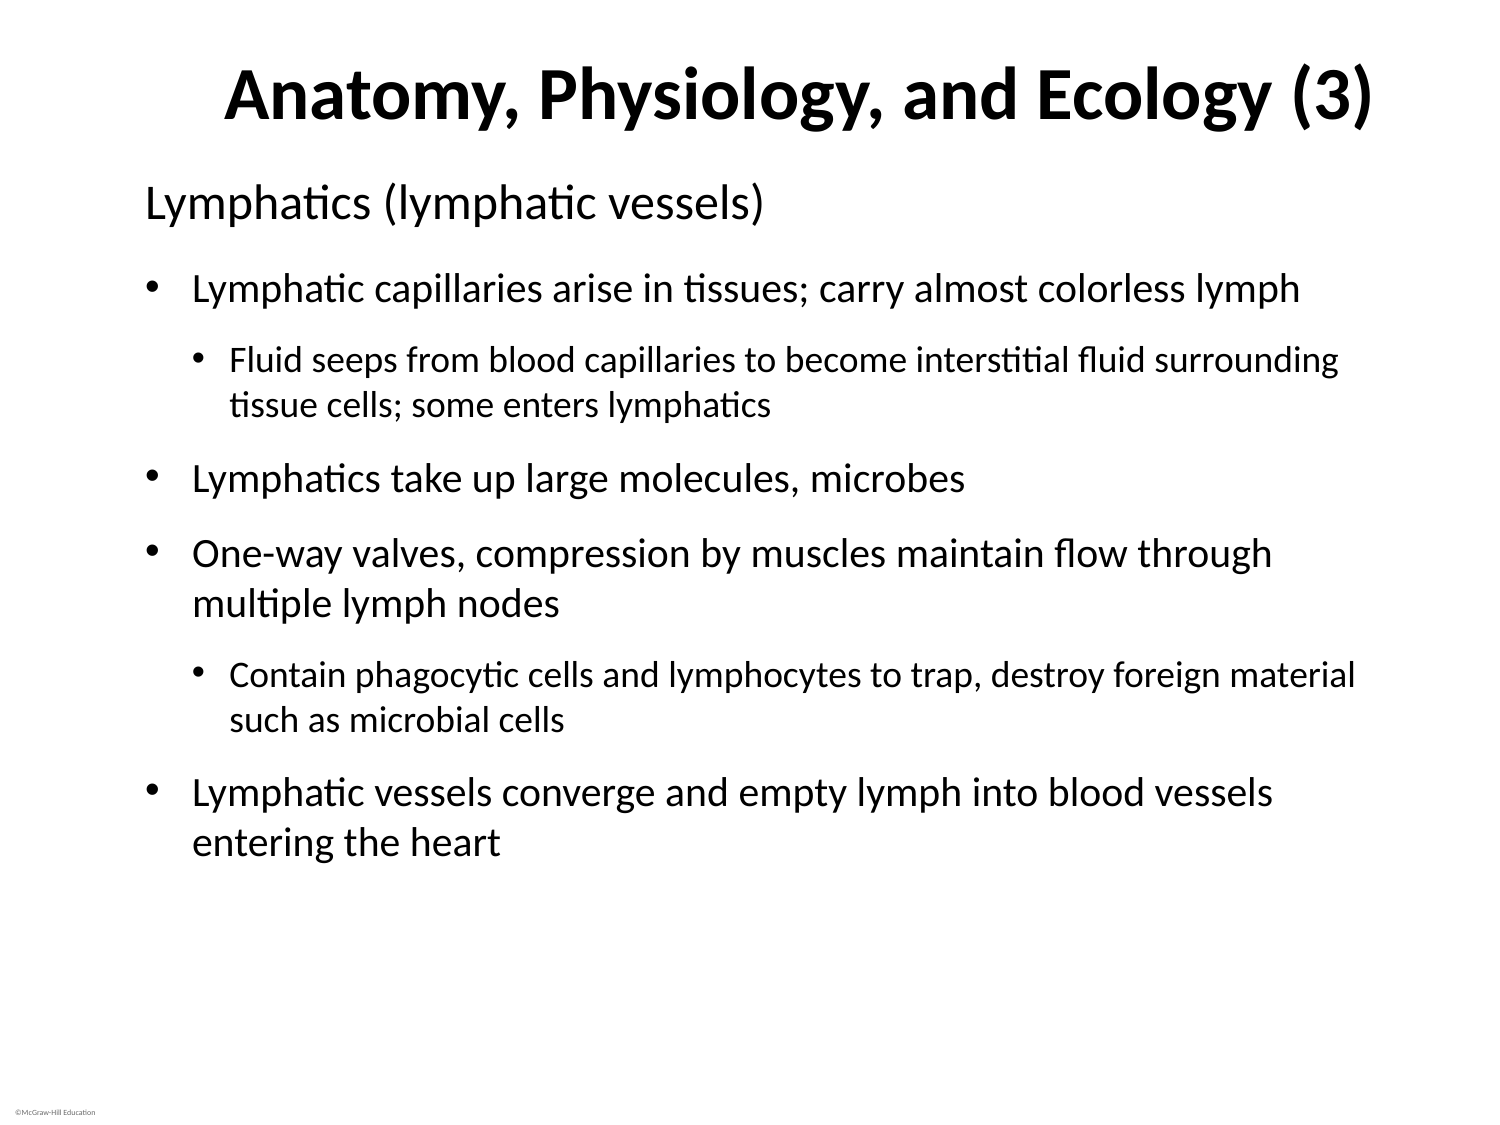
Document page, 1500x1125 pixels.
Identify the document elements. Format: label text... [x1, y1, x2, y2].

title Anatomy, Physiology, and Ecology (3) [204, 37, 1396, 138]
list Lymphatics (lymphatic vessels) Lymphatic capillaries arise in tissues; carry almost colorless lymph Fluid seeps from blood capillaries to become interstitial fluid surrounding tissue cells; some enters lymphatics Lymphatics take up large molecules, microbes One-way valves, compression by muscles maintain flow through multiple lymph nodes Contain phagocytic cells and lymphocytes to trap, destroy foreign material such as microbial cells Lymphatic vessels converge and empty lymph into blood vessels entering the heart [130, 162, 1381, 897]
